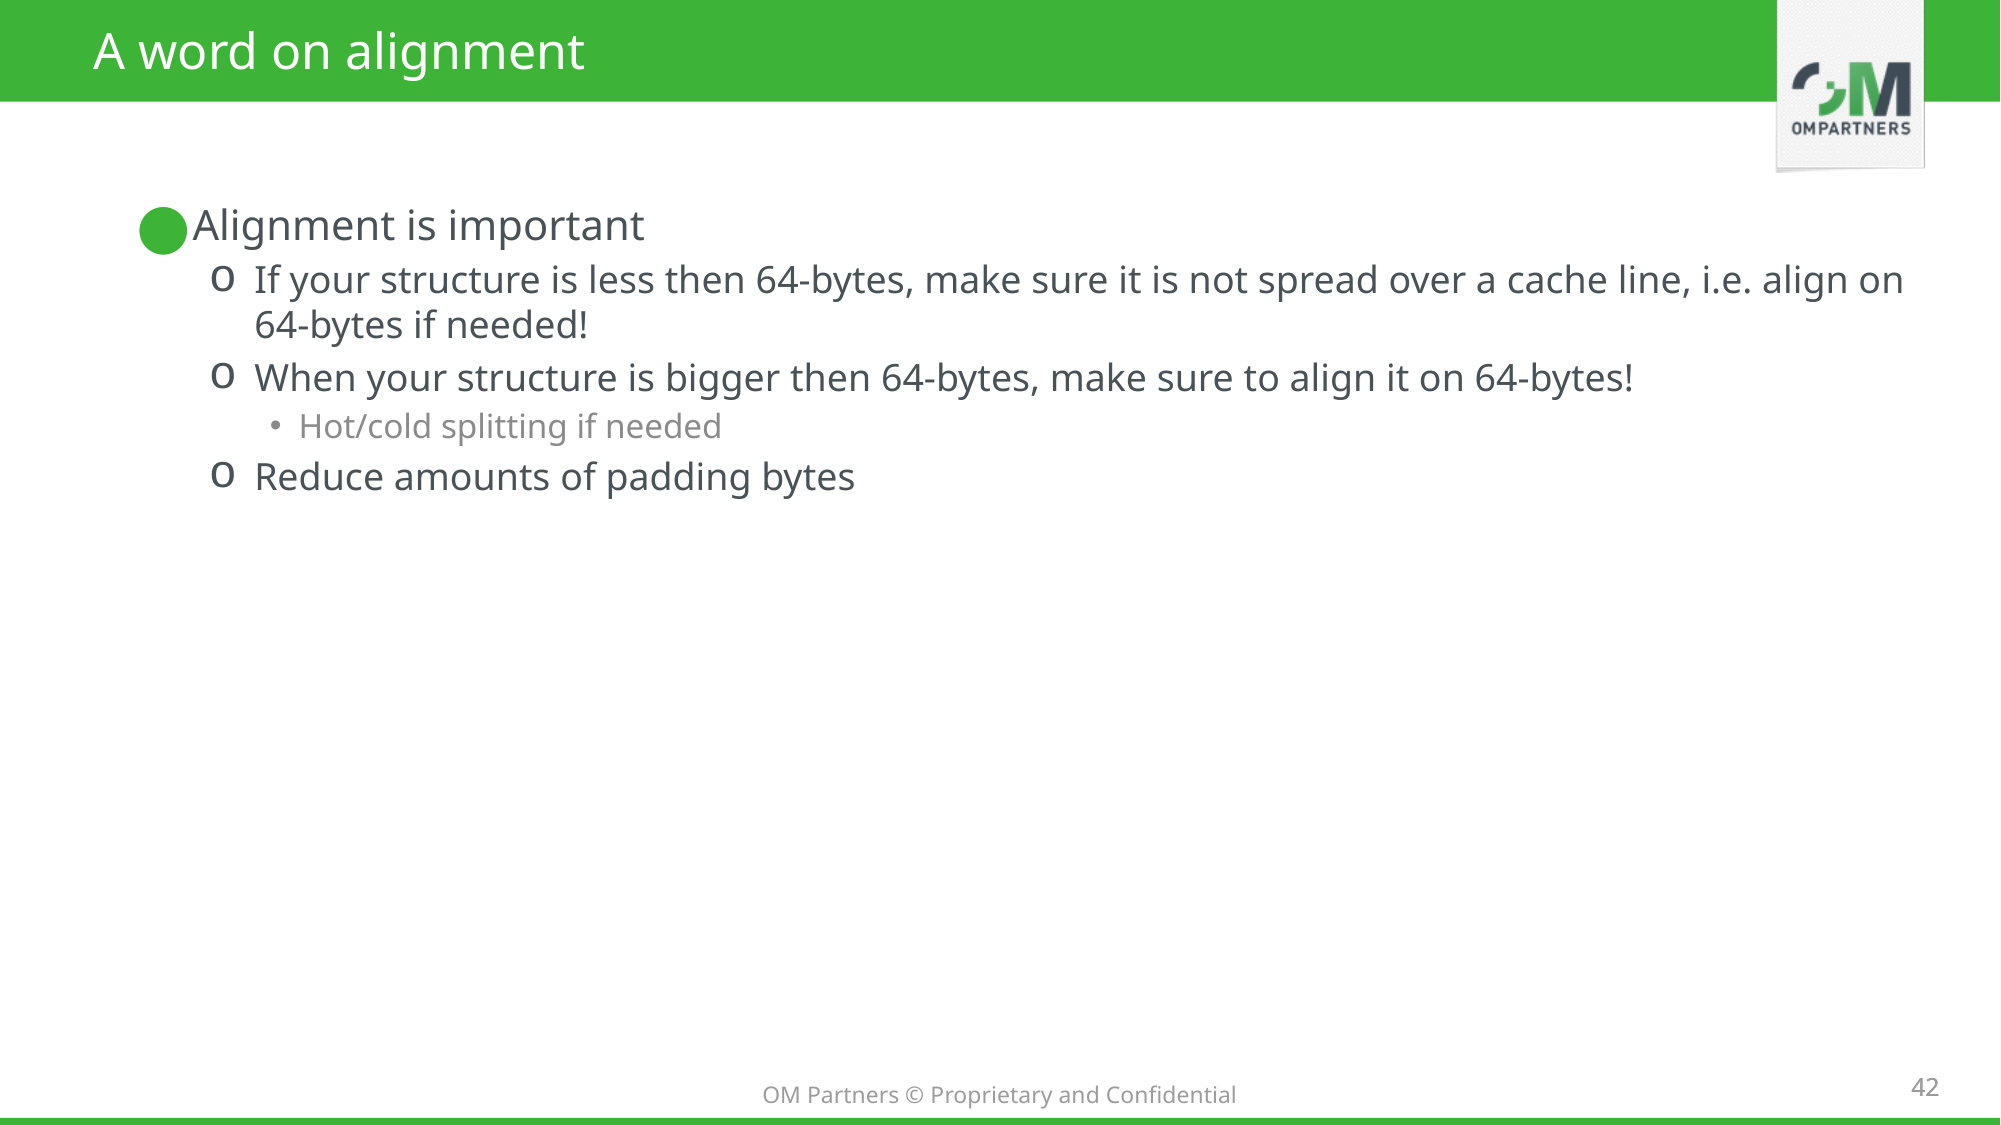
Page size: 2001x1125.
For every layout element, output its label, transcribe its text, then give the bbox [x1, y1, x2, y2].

title A word on alignment [78, 11, 1914, 125]
picture [1773, 0, 1926, 173]
list Alignment is important If your structure is less then 64-bytes, make sure it is not spread over a cache line, i.e. align on 64-bytes if needed! When your structure is bigger then 64-bytes, make sure to align it on 64-bytes! Hot/cold splitting if needed Reduce amounts of padding bytes [121, 191, 1956, 1066]
